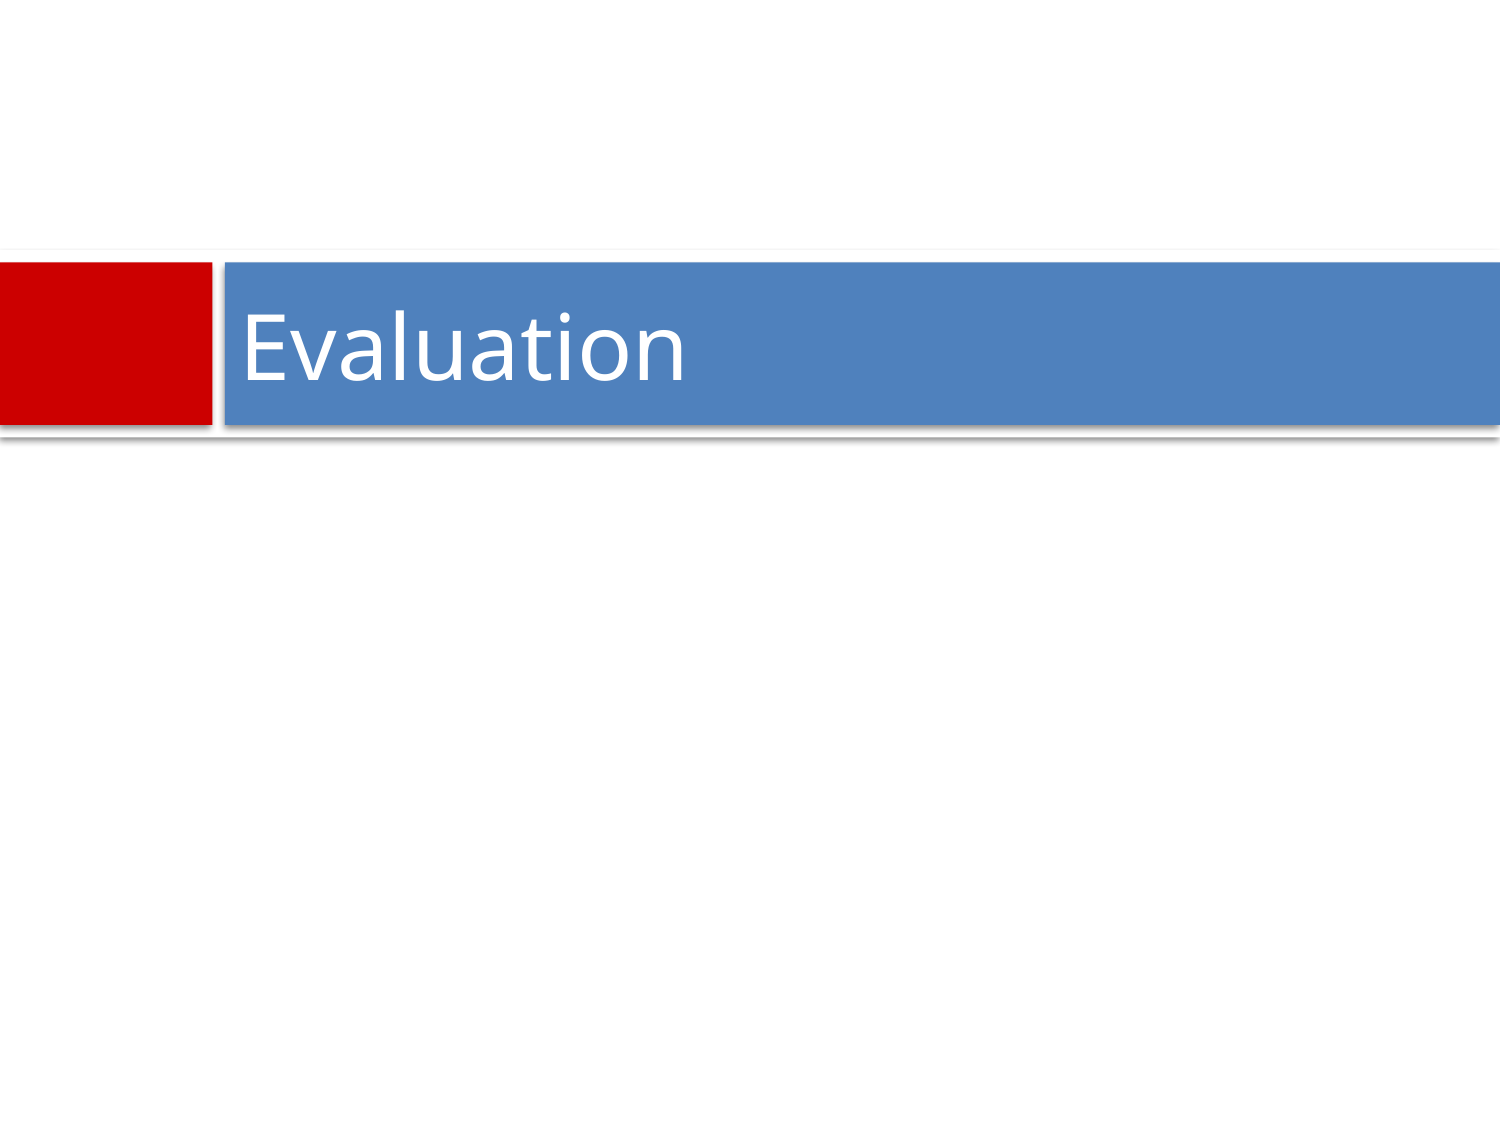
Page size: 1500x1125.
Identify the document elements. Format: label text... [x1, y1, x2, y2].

title Evaluation [225, 262, 1475, 425]
